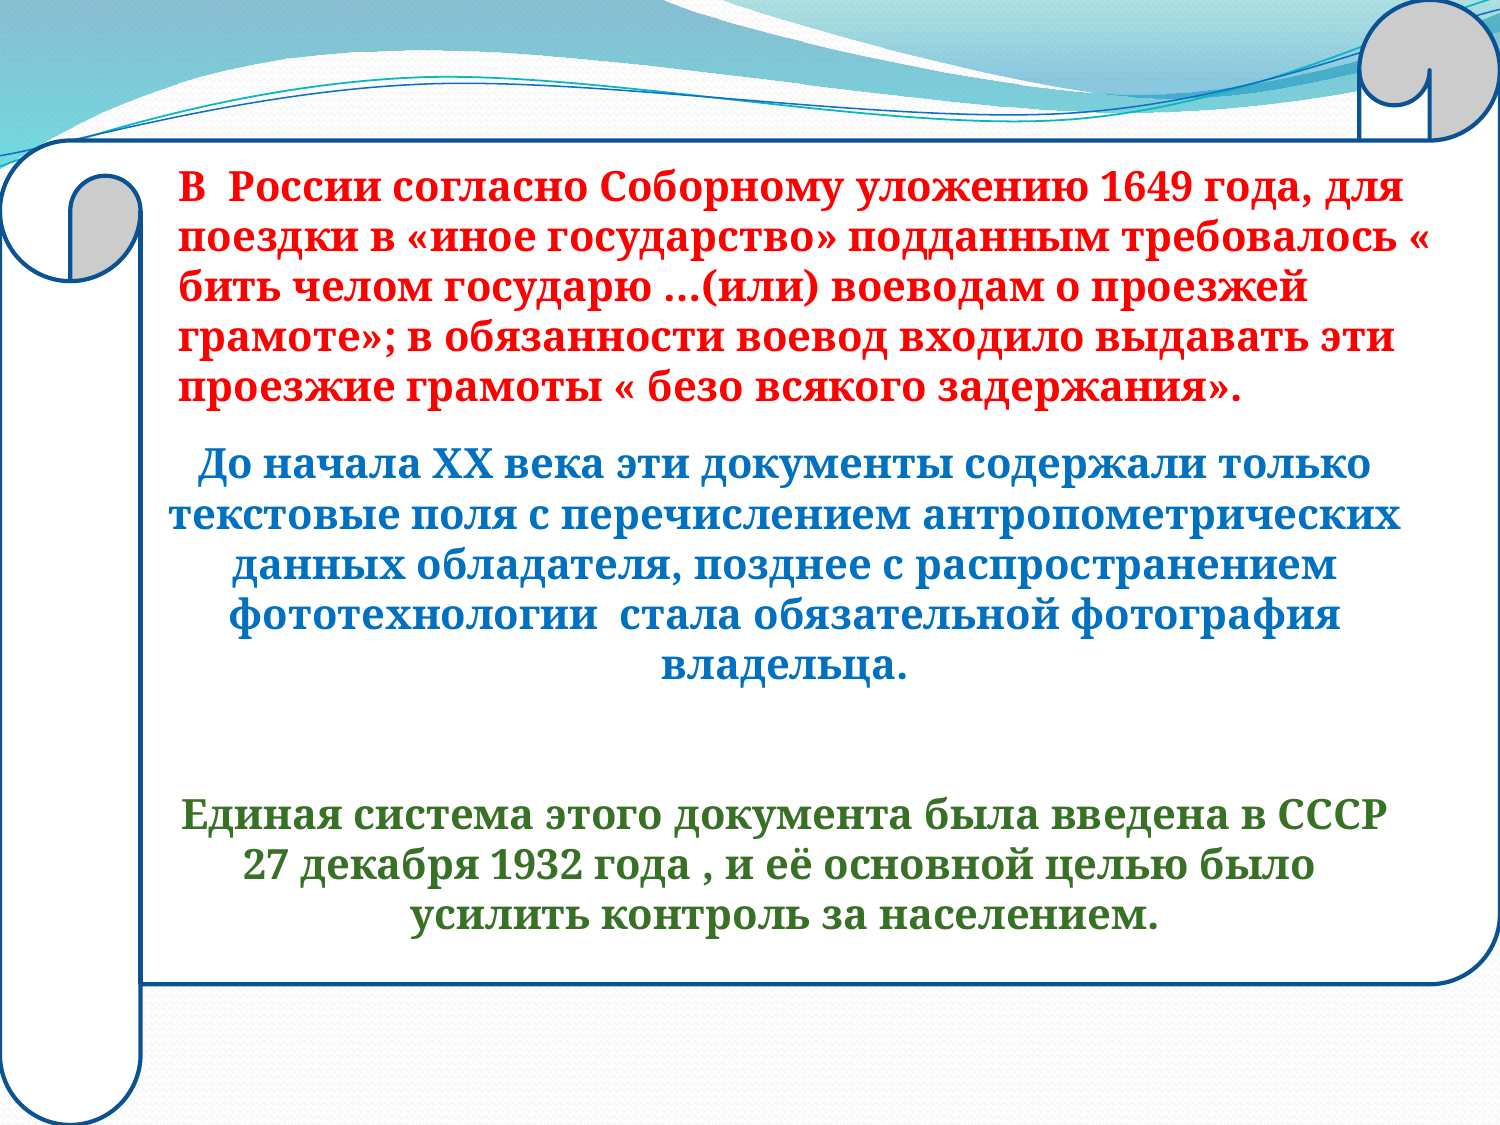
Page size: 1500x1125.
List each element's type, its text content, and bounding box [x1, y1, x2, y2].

text_box До начала XX века эти документы содержали только текстовые поля с перечислением антропометрических данных обладателя, позднее с распространением фототехнологии стала обязательной фотография владельца. Единая система этого документа была введена в СССР 27 декабря 1932 года , и её основной целью было усилить контроль за населением. [0, 0, 1500, 1125]
text_box В России согласно Соборному уложению 1649 года, для поездки в «иное государство» подданным требовалось « бить челом государю …(или) воеводам о проезжей грамоте»; в обязанности воевод входило выдавать эти проезжие грамоты « безо всякого задержания». [163, 152, 1500, 518]
